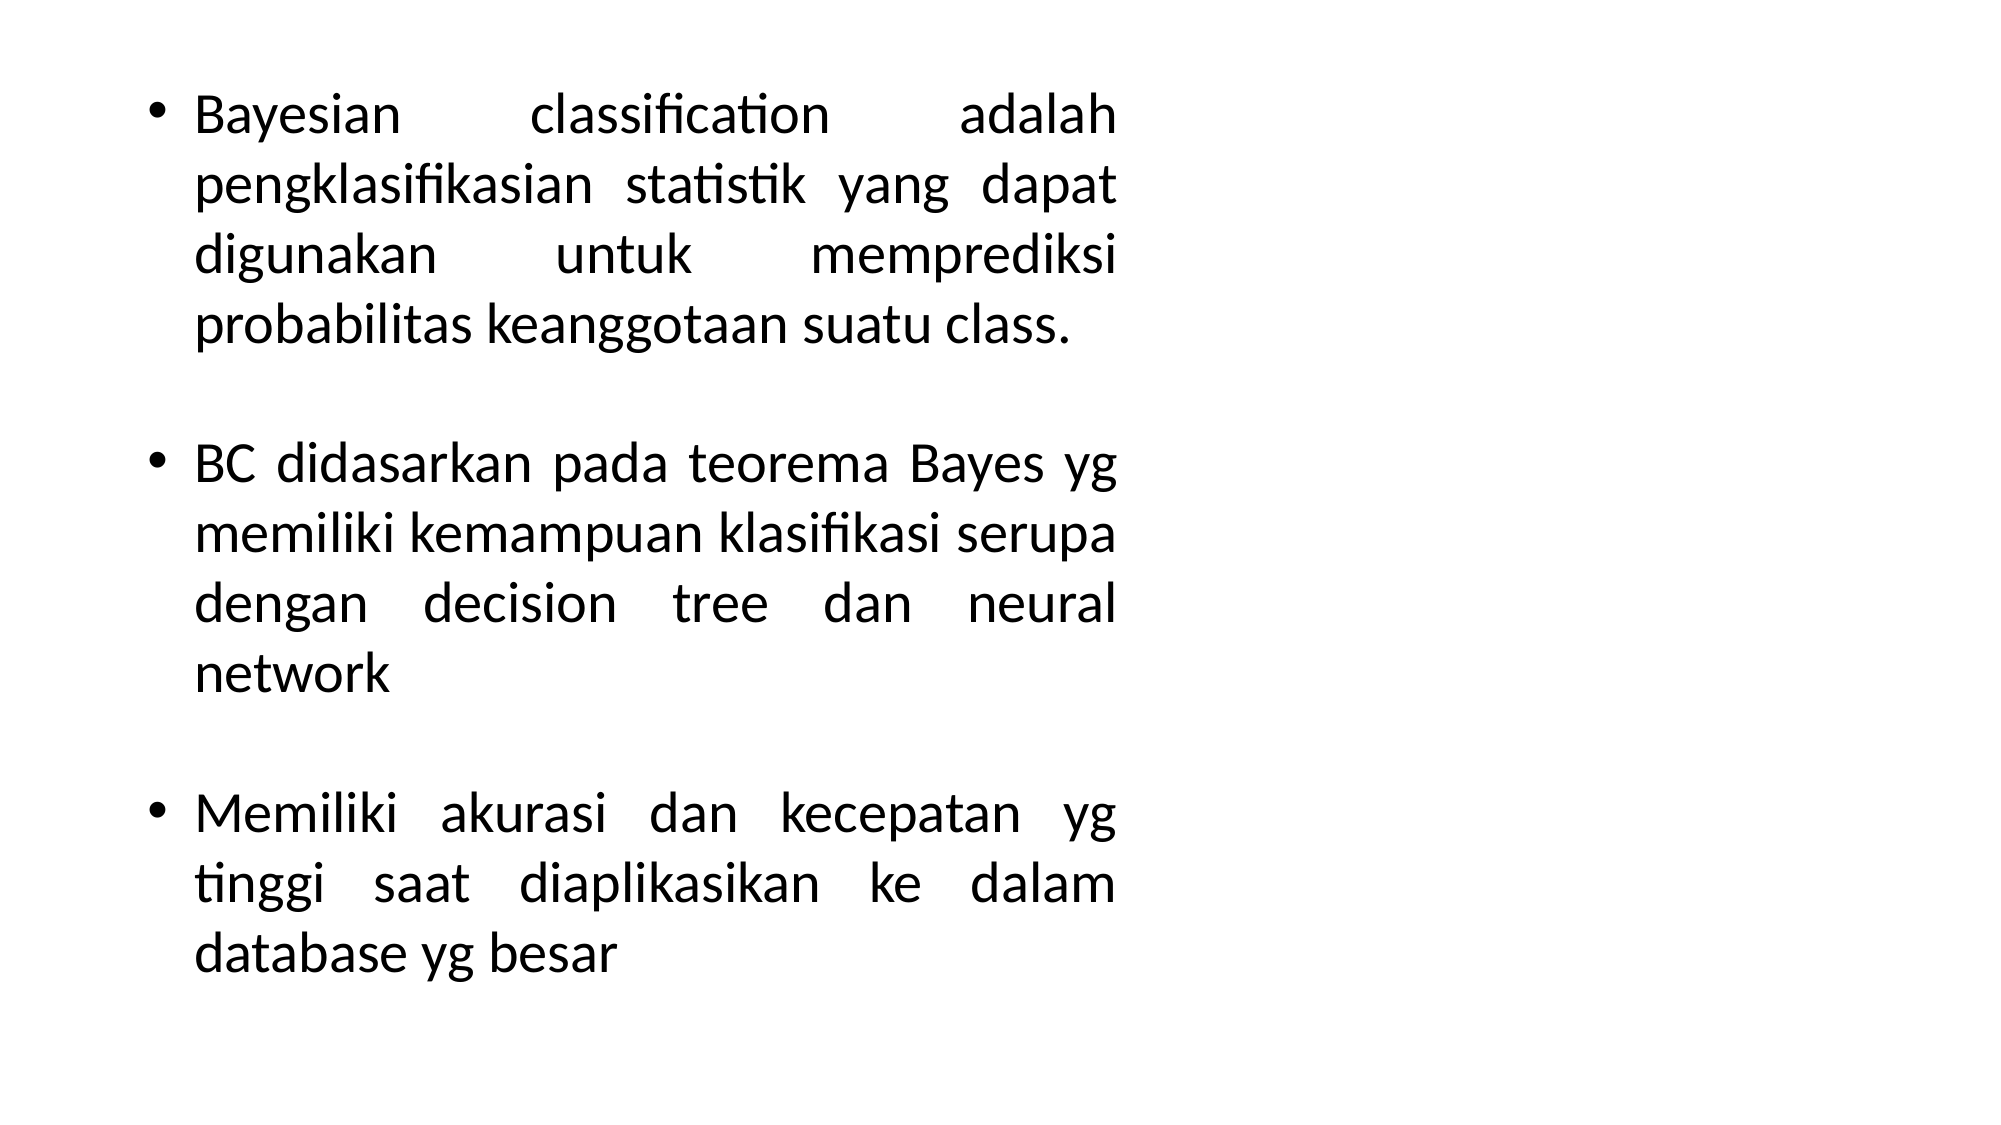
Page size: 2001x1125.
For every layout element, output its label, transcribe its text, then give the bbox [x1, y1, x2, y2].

text_box Bayesian classification adalah pengklasifikasian statistik yang dapat digunakan untuk memprediksi probabilitas keanggotaan suatu class. BC didasarkan pada teorema Bayes yg memiliki kemampuan klasifikasi serupa dengan decision tree dan neural network Memiliki akurasi dan kecepatan yg tinggi saat diaplikasikan ke dalam database yg besar [132, 67, 1133, 992]
